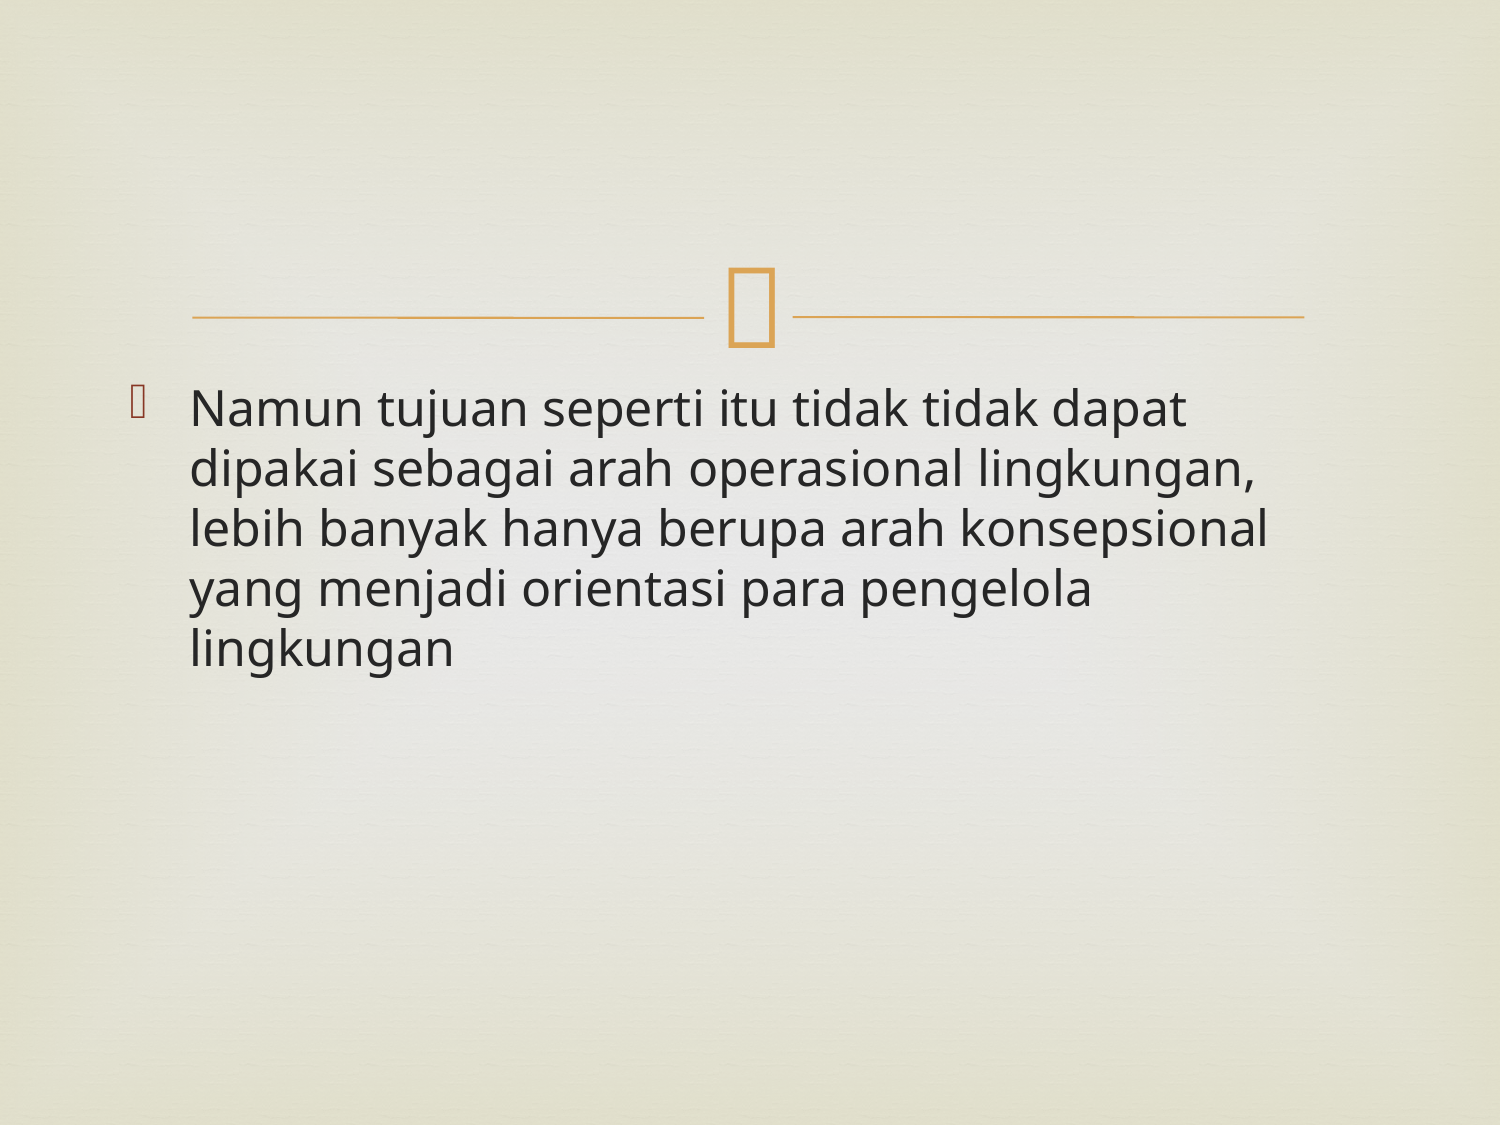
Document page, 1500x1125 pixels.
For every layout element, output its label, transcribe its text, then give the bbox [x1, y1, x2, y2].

list Namun tujuan seperti itu tidak tidak dapat dipakai sebagai arah operasional lingkungan, lebih banyak hanya berupa arah konsepsional yang menjadi orientasi para pengelola lingkungan [114, 368, 1386, 1005]
